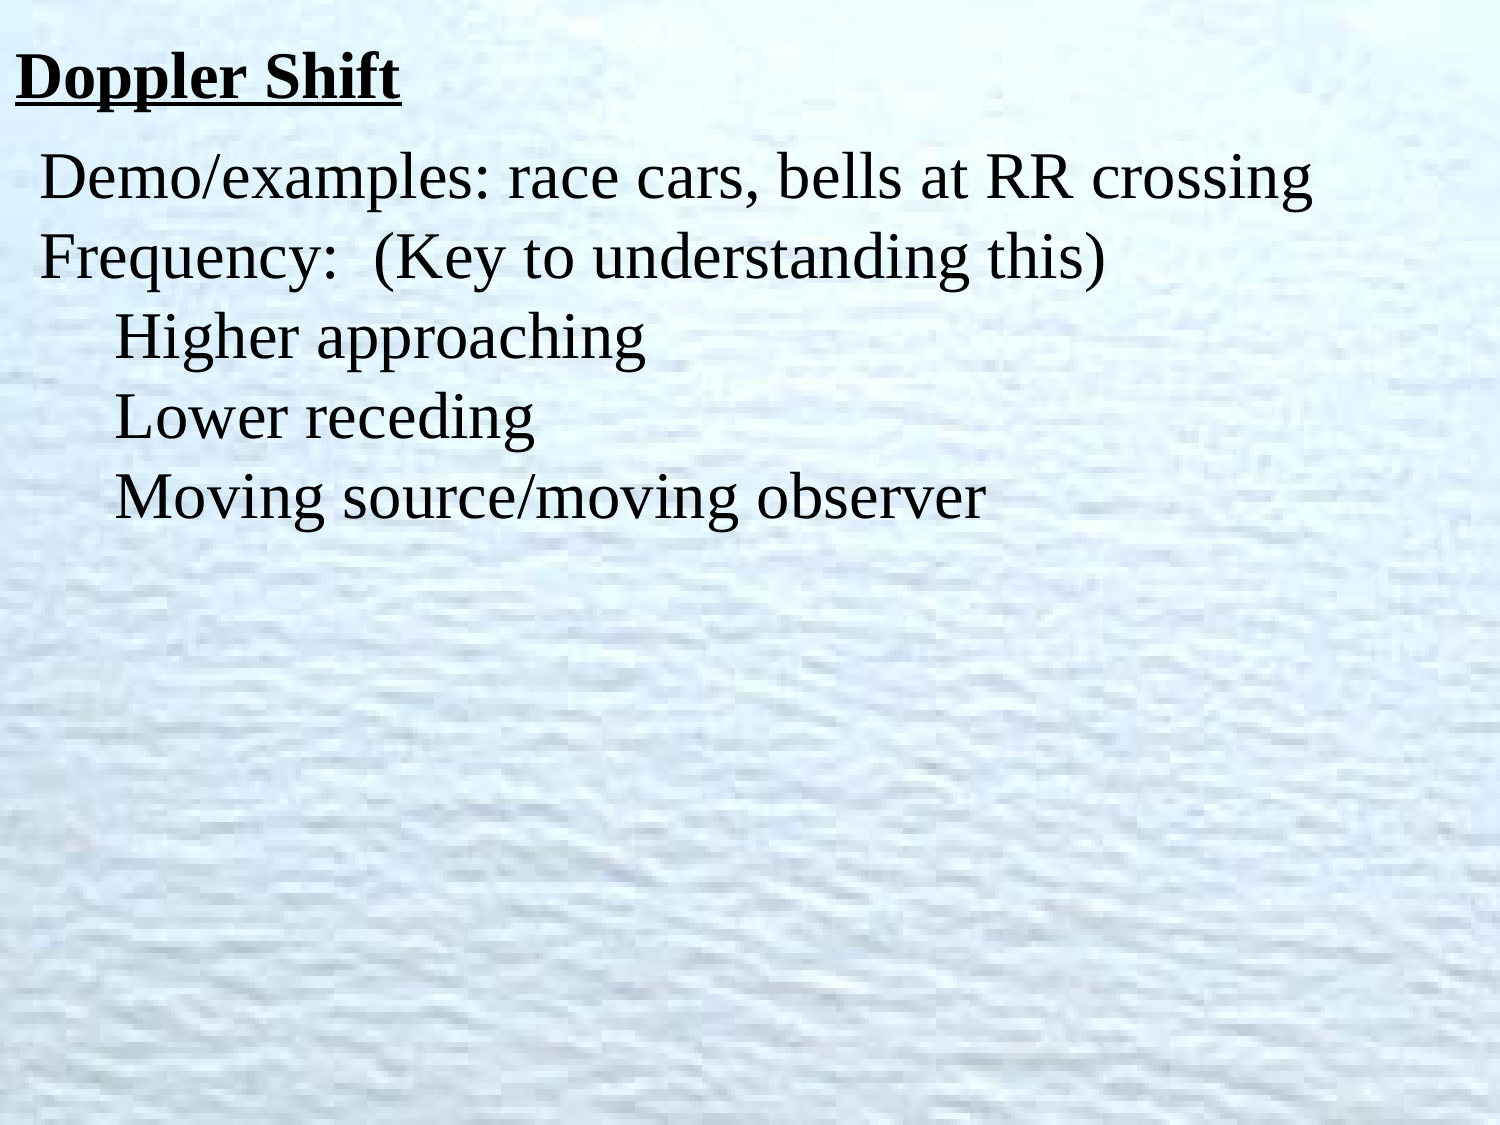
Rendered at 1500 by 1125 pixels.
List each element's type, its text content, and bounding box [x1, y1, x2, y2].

text_box Demo/examples: race cars, bells at RR crossing Frequency: (Key to understanding this) Higher approaching Lower receding Moving source/moving observer [24, 124, 1475, 540]
text_box Doppler Shift [0, 24, 417, 119]
picture [0, 0, 1500, 1125]
